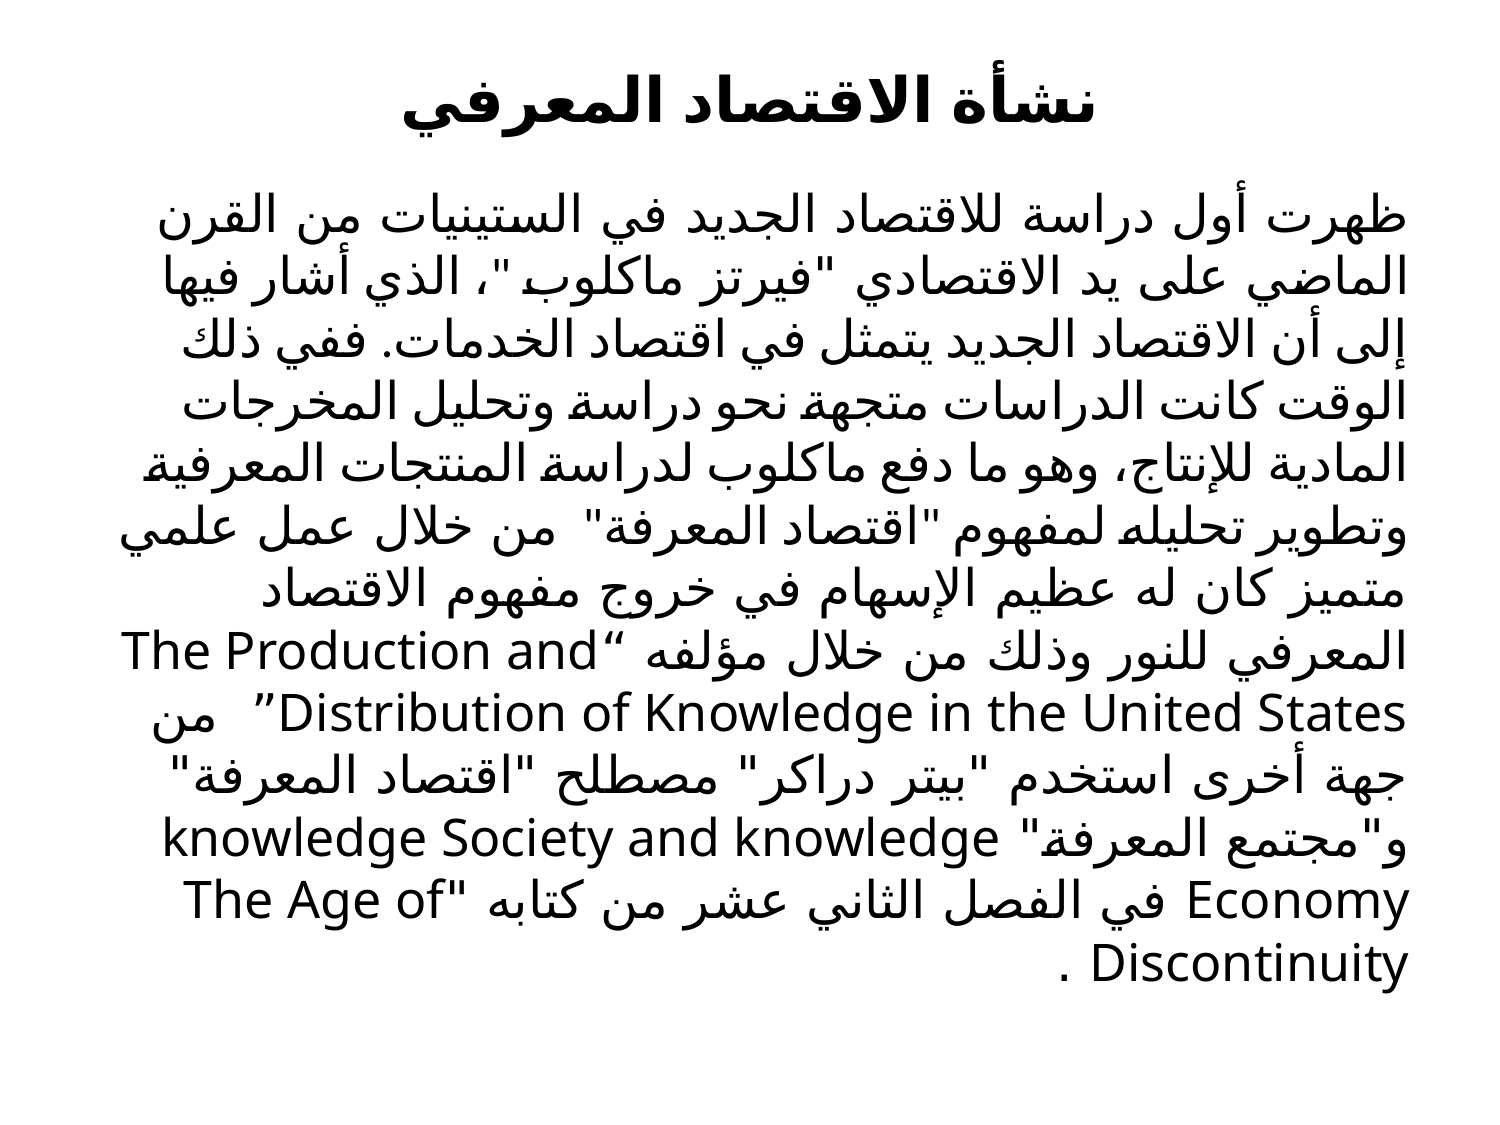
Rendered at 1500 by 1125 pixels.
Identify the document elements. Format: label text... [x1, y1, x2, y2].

title نشأة الاقتصاد المعرفي [75, 45, 1425, 149]
list ظهرت أول دراسة للاقتصاد الجديد في الستينيات من القرن الماضي على يد الاقتصادي "فيرتز ماكلوب "، الذي أشار فيها إلى أن الاقتصاد الجديد يتمثل في اقتصاد الخدمات. ففي ذلك الوقت كانت الدراسات متجهة نحو دراسة وتحليل المخرجات المادية للإنتاج، وهو ما دفع ماكلوب لدراسة المنتجات المعرفية وتطوير تحليله لمفهوم "اقتصاد المعرفة" من خلال عمل علمي متميز كان له عظيم الإسهام في خروج مفهوم الاقتصاد المعرفي للنور وذلك من خلال مؤلفه “The Production and Distribution of Knowledge in the United States” من جهة أخرى استخدم "بيتر دراكر" مصطلح "اقتصاد المعرفة" و"مجتمع المعرفة" knowledge Society and knowledge Economy في الفصل الثاني عشر من كتابه "The Age of Discontinuity . [75, 172, 1425, 1005]
